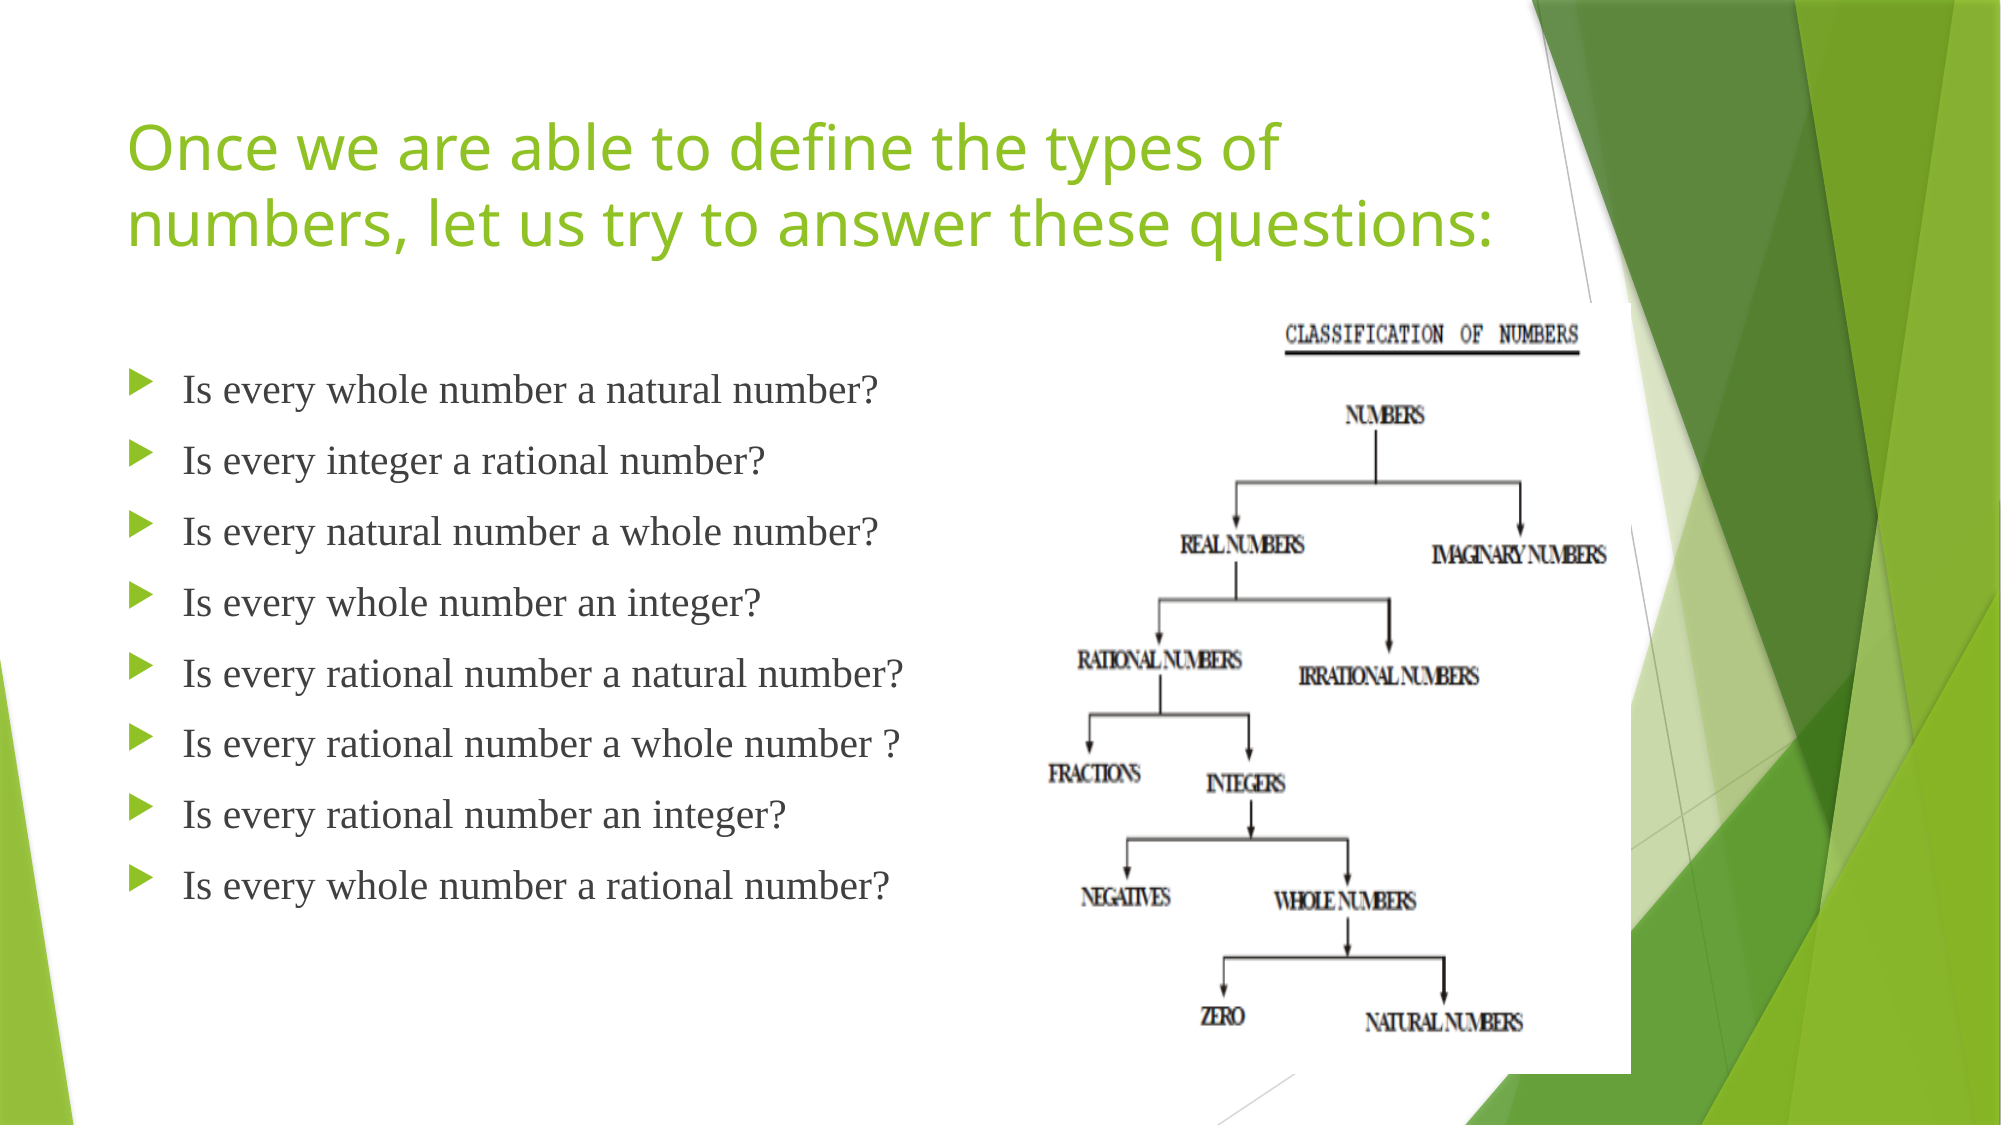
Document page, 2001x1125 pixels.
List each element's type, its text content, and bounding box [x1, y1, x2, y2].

list Is every whole number a natural number? Is every integer a rational number? Is every natural number a whole number? Is every whole number an integer? Is every rational number a natural number? Is every rational number a whole number ? Is every rational number an integer? Is every whole number a rational number? [111, 354, 1024, 992]
picture [1029, 302, 1631, 1075]
title Once we are able to define the types of numbers, let us try to answer these questions: [111, 99, 1522, 317]
